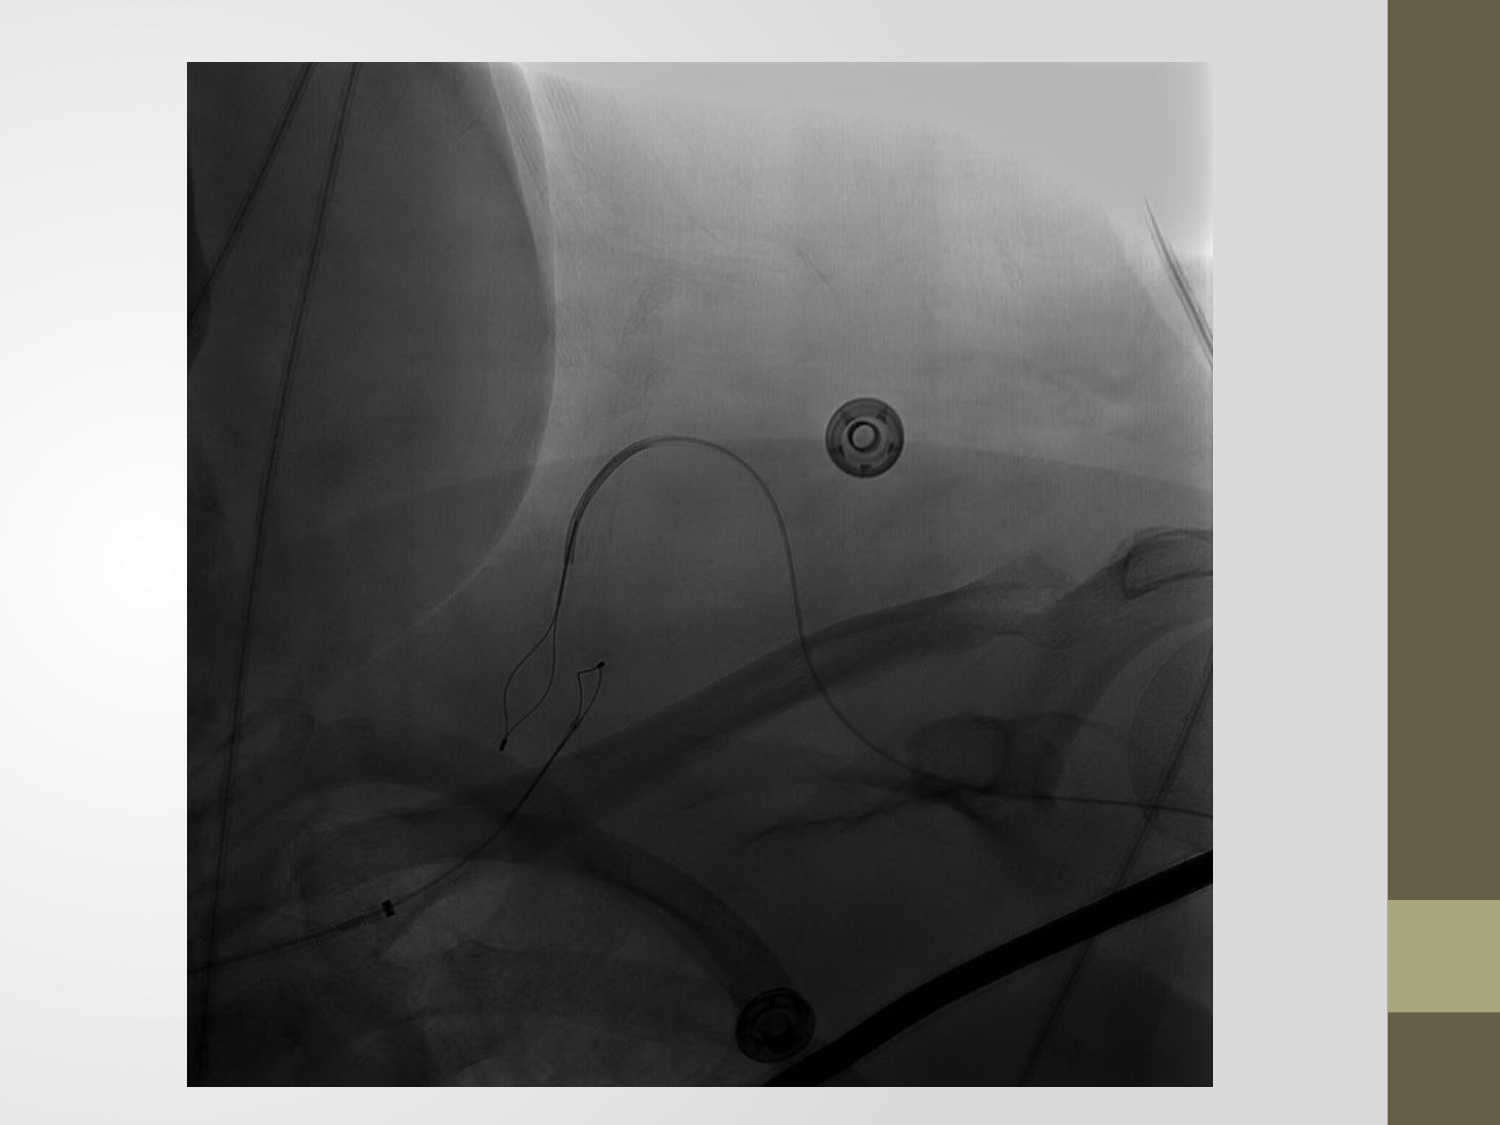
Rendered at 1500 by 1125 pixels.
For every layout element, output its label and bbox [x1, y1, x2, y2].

list [186, 61, 1213, 1087]
